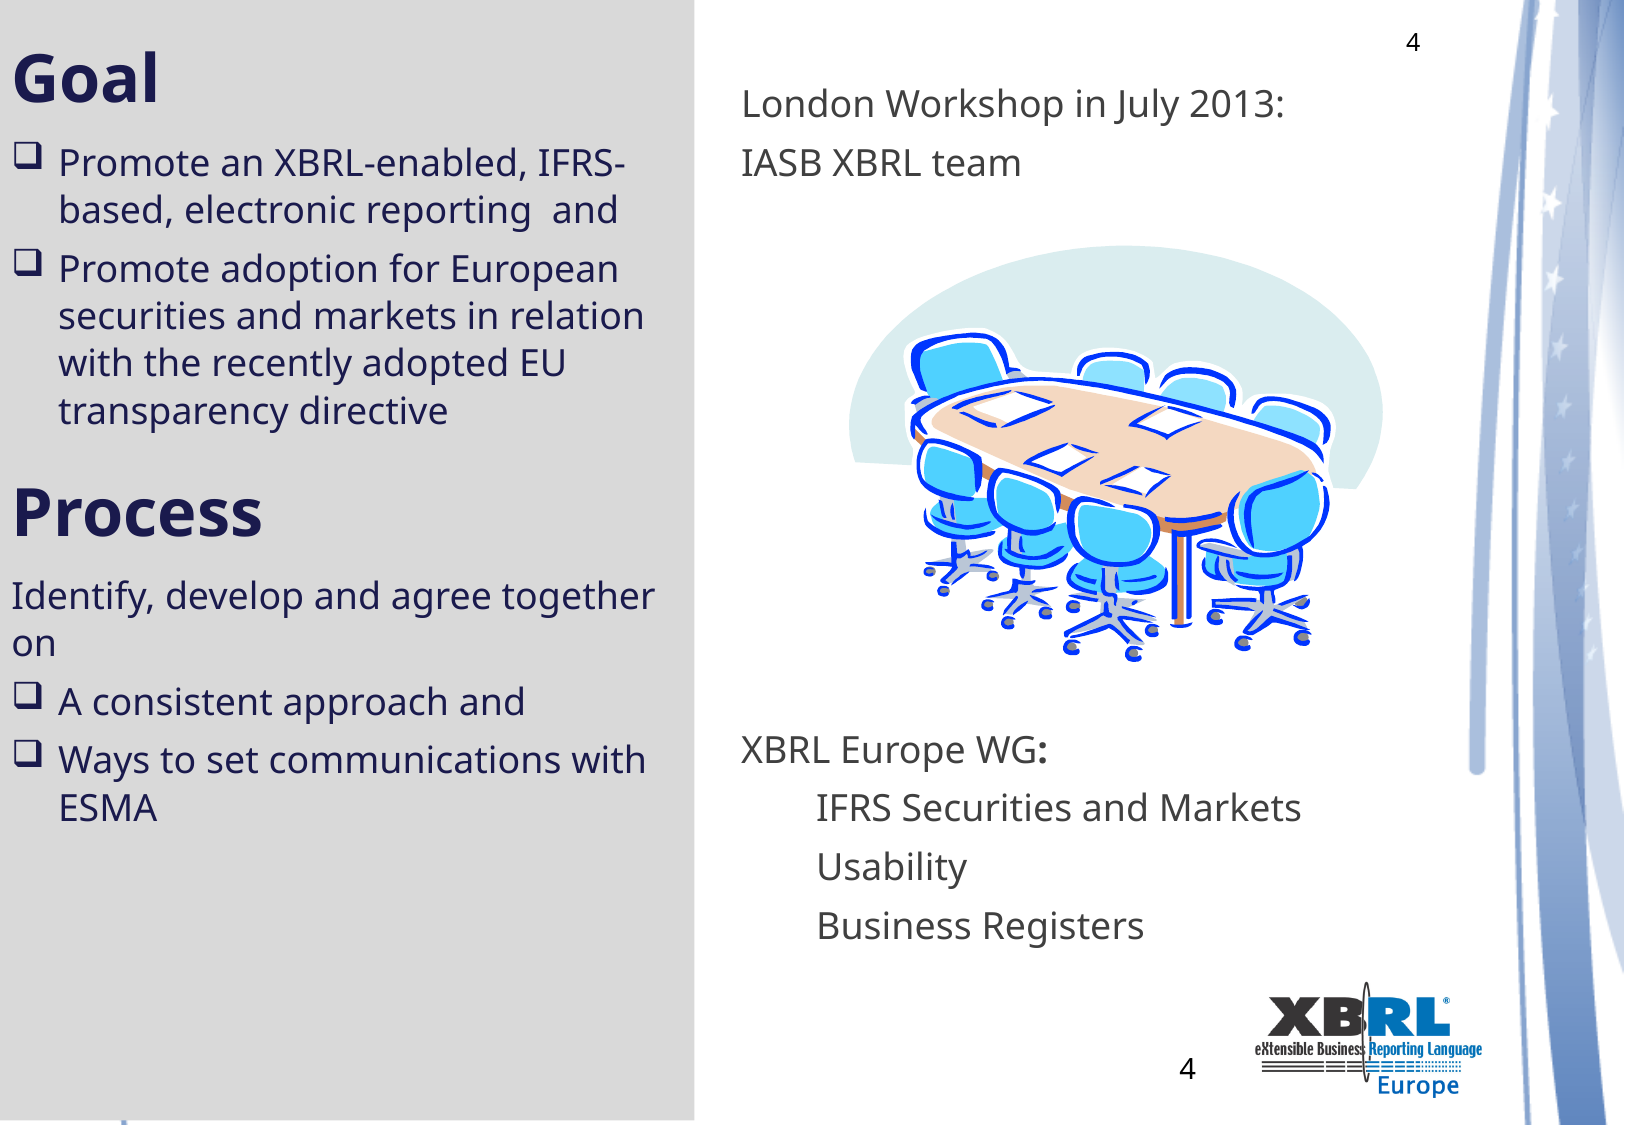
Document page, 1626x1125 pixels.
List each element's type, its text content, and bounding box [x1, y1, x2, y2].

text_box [847, 243, 1384, 670]
text_box London Workshop in July 2013: IASB XBRL team XBRL Europe WG: IFRS Securities and Markets Usability Business Registers [729, 4, 1557, 1125]
picture [107, 0, 1624, 1125]
subtitle Goal Promote an XBRL-enabled, IFRS-based, electronic reporting and Promote adoption for European securities and markets in relation with the recently adopted EU transparency directive Process Identify, develop and agree together on A consistent approach and Ways to set communications with ESMA [0, 0, 695, 1121]
